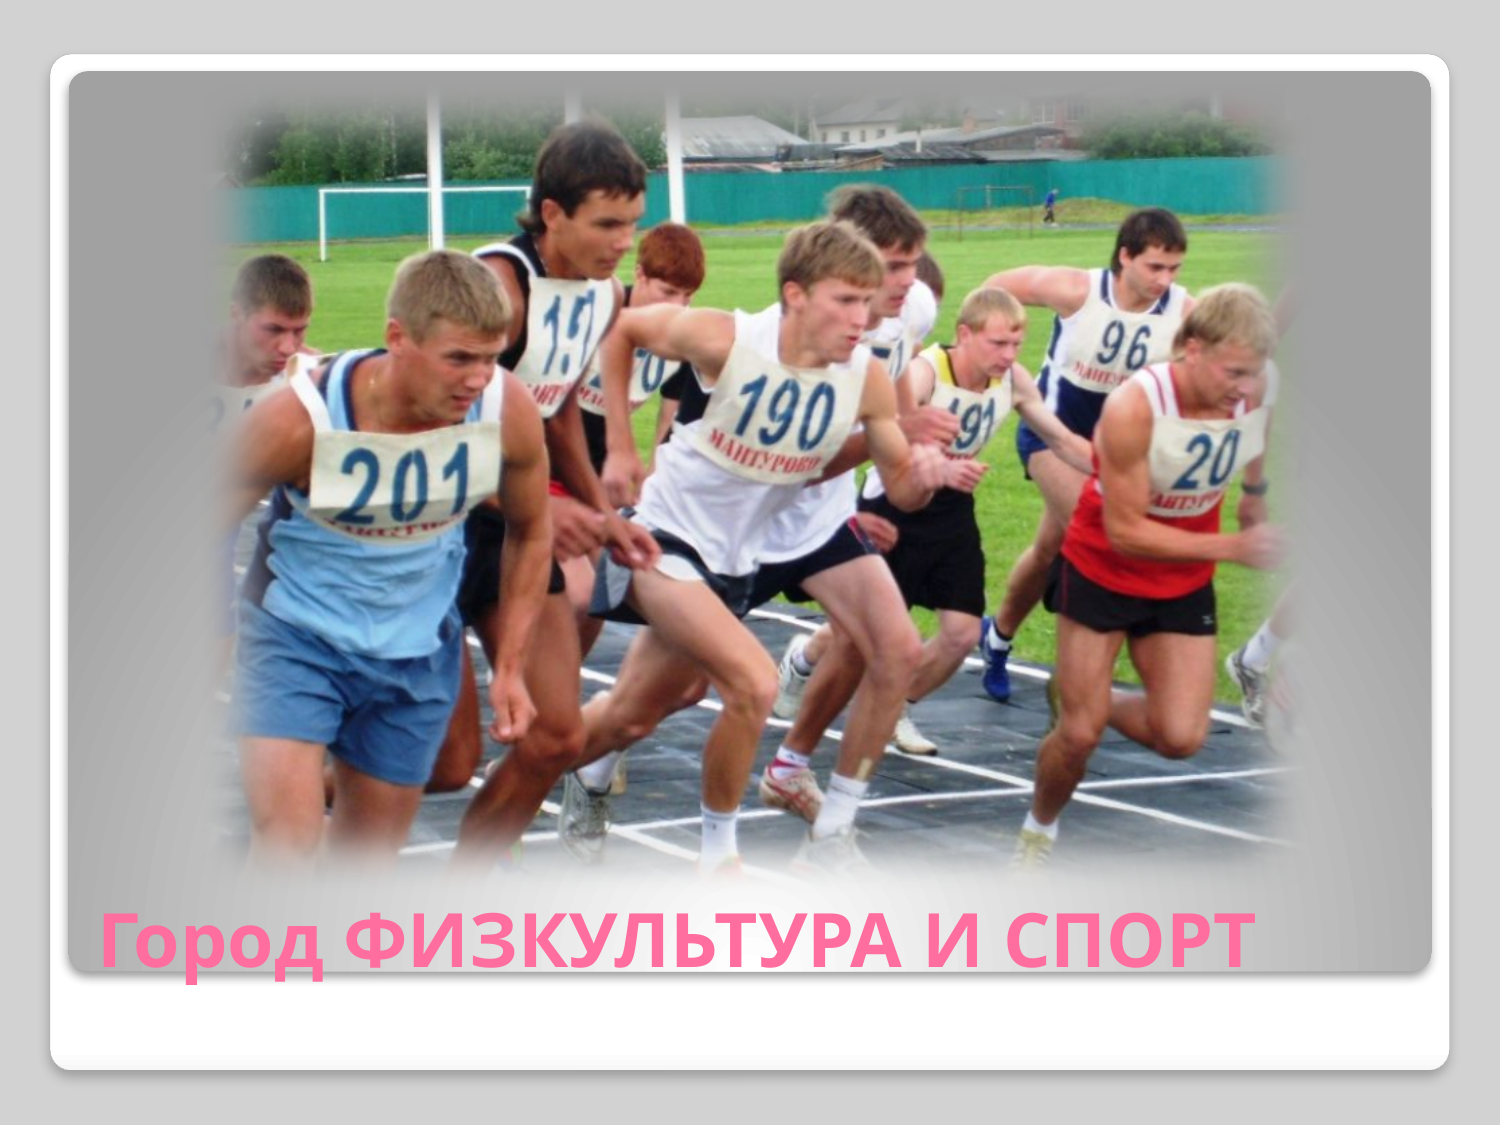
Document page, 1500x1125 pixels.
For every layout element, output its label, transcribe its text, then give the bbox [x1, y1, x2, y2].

title Город ФИЗКУЛЬТУРА И СПОРТ [82, 817, 1425, 990]
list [198, 81, 1313, 892]
